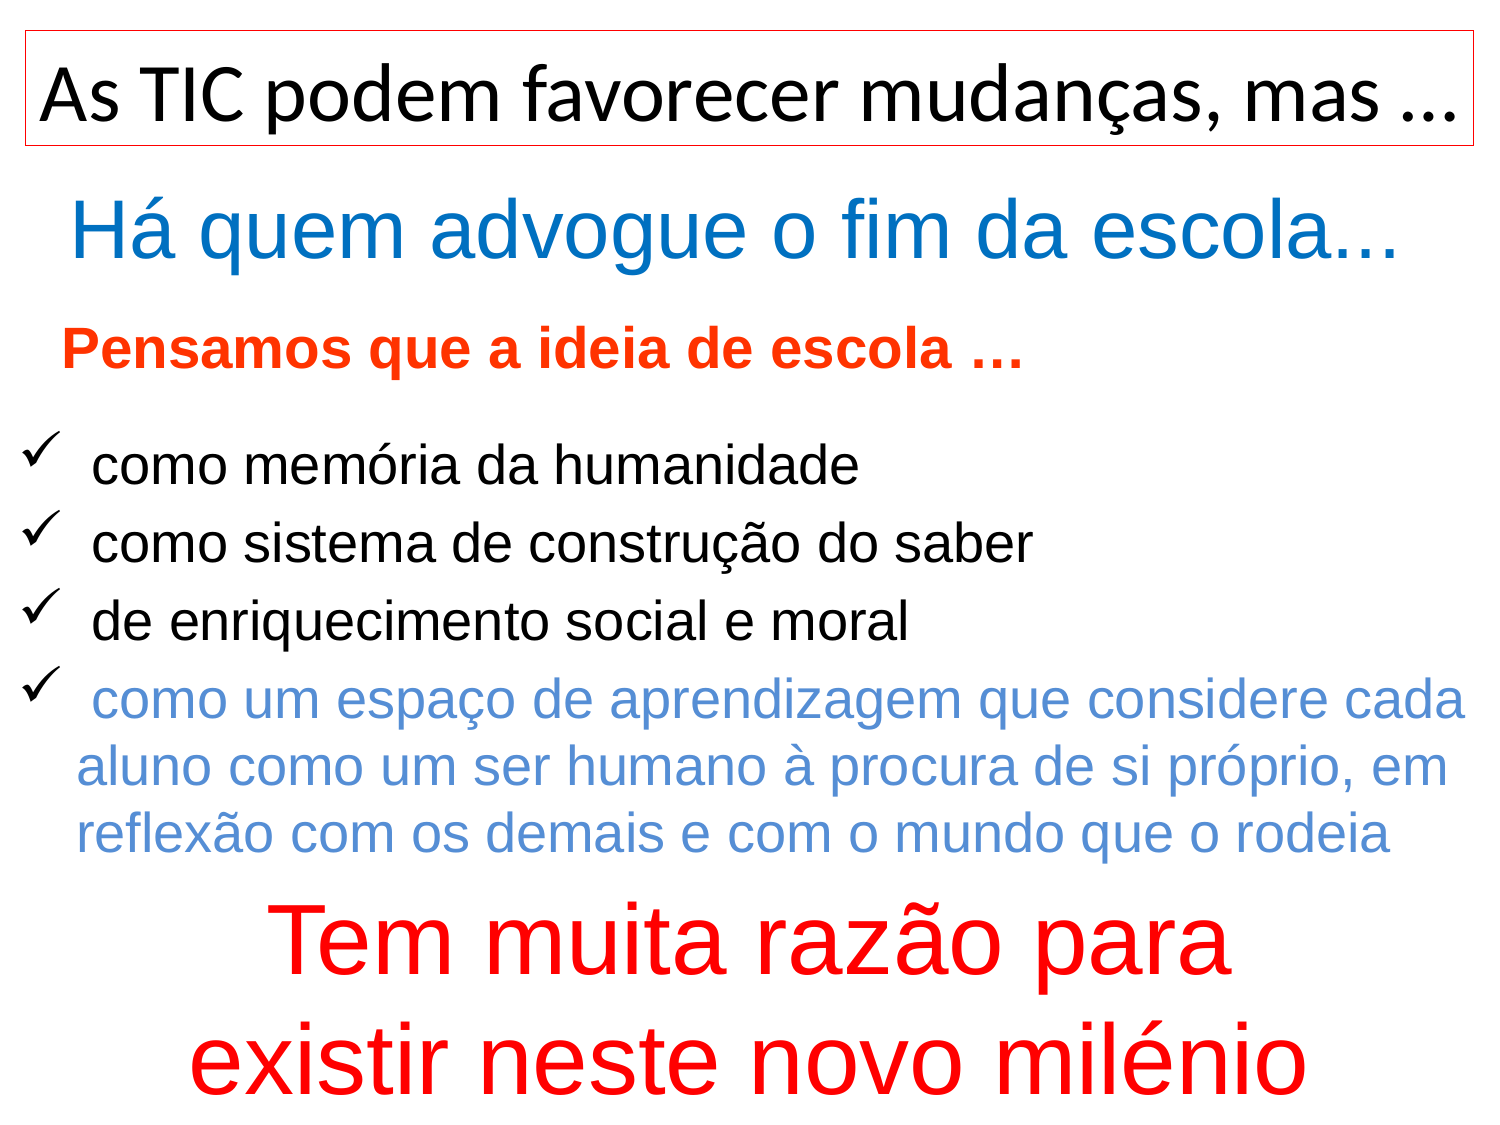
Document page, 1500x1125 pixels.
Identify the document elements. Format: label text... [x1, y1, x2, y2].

text_box Pensamos que a ideia de escola … [46, 302, 1043, 388]
list como memória da humanidade como sistema de construção do saber de enriquecimento social e moral como um espaço de aprendizagem que considere cada aluno como um ser humano à procura de si próprio, em reflexão com os demais e com o mundo que o rodeia [2, 420, 1500, 894]
text_box Tem muita razão para existir neste novo milénio [143, 867, 1356, 1123]
text_box As TIC podem favorecer mudanças, mas … [25, 30, 1474, 146]
title Há quem advogue o fim da escola... [0, 131, 1477, 319]
